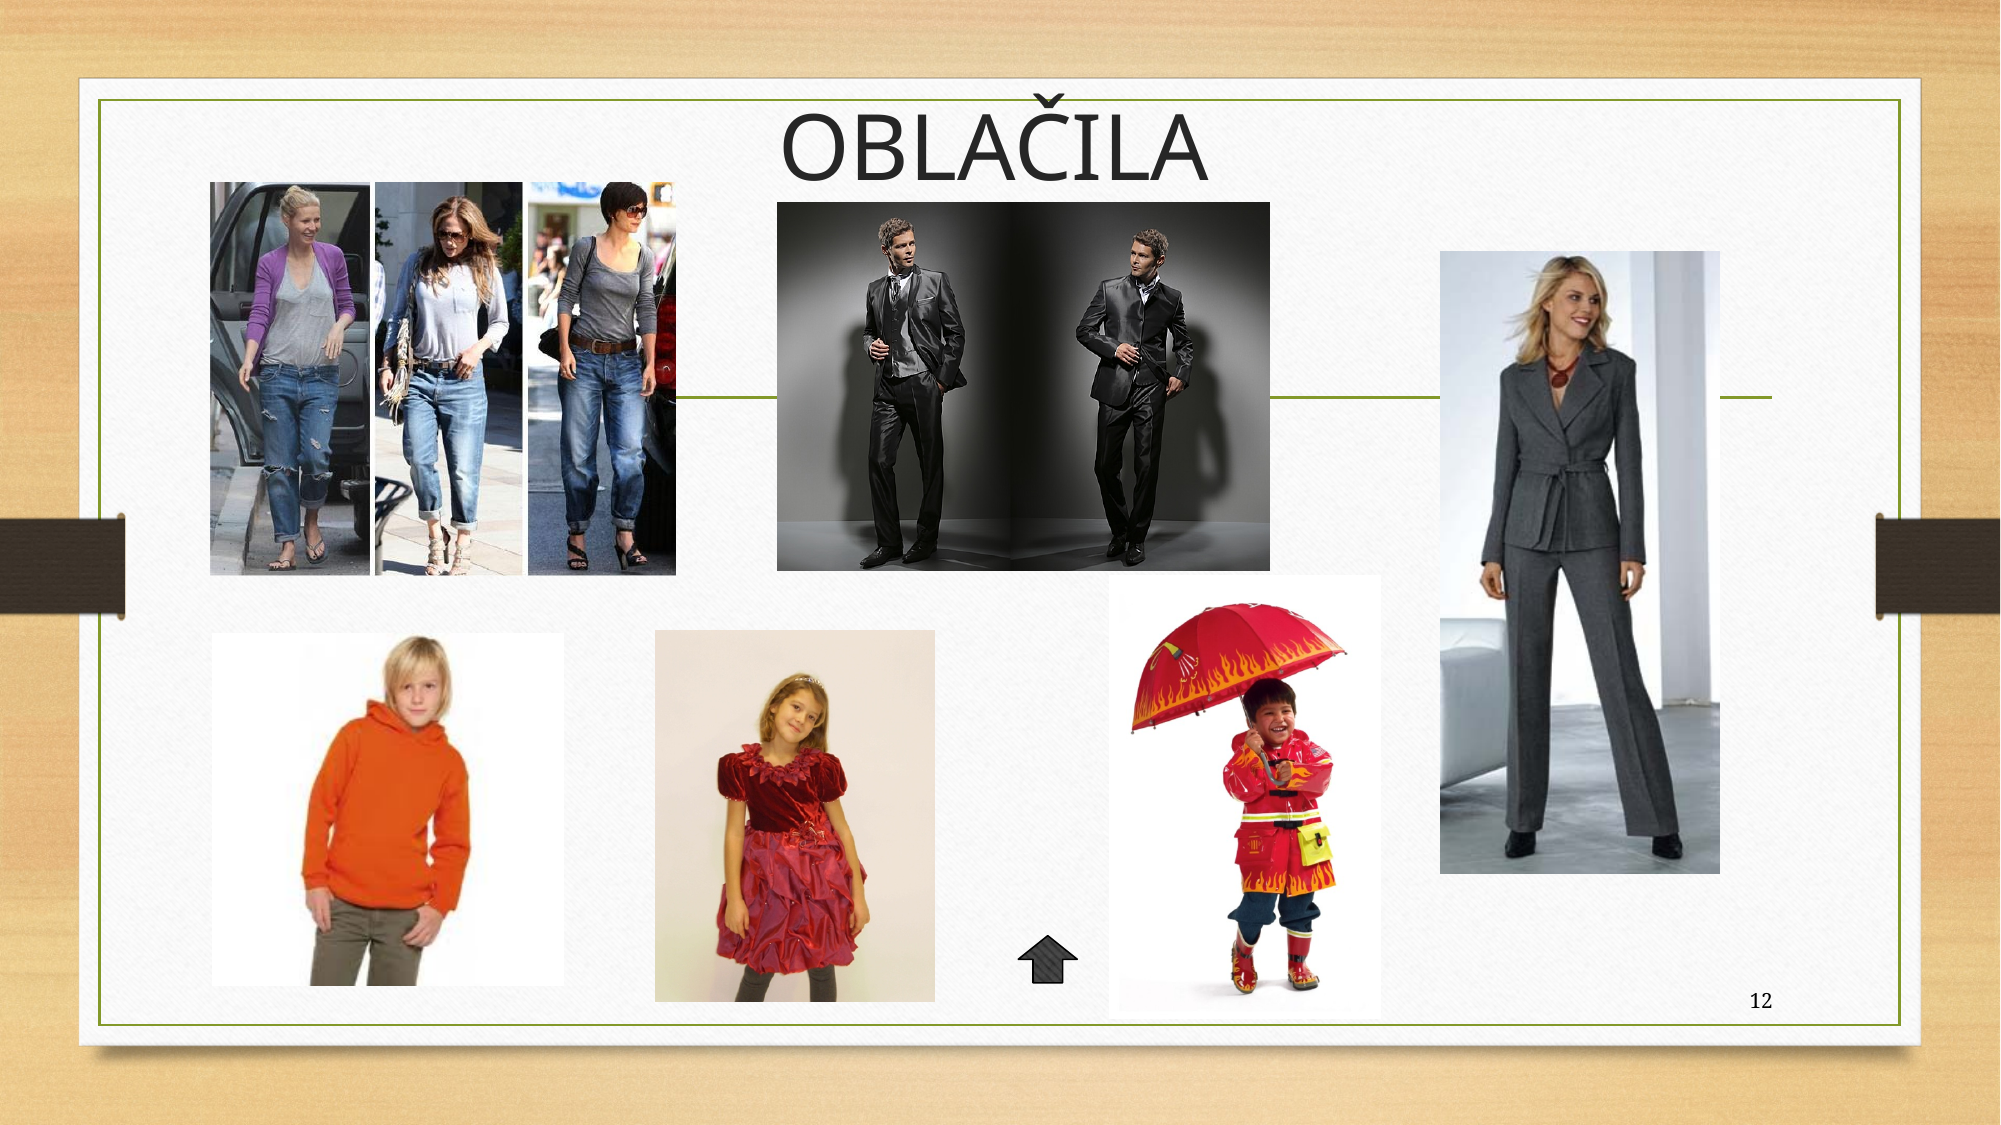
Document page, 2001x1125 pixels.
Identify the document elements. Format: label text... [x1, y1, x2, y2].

title OBLAČILA [206, 37, 1782, 252]
picture [0, 0, 2001, 1125]
slide_number 12 [1698, 979, 1788, 1025]
list [212, 419, 1788, 964]
text_box [1017, 935, 1079, 984]
